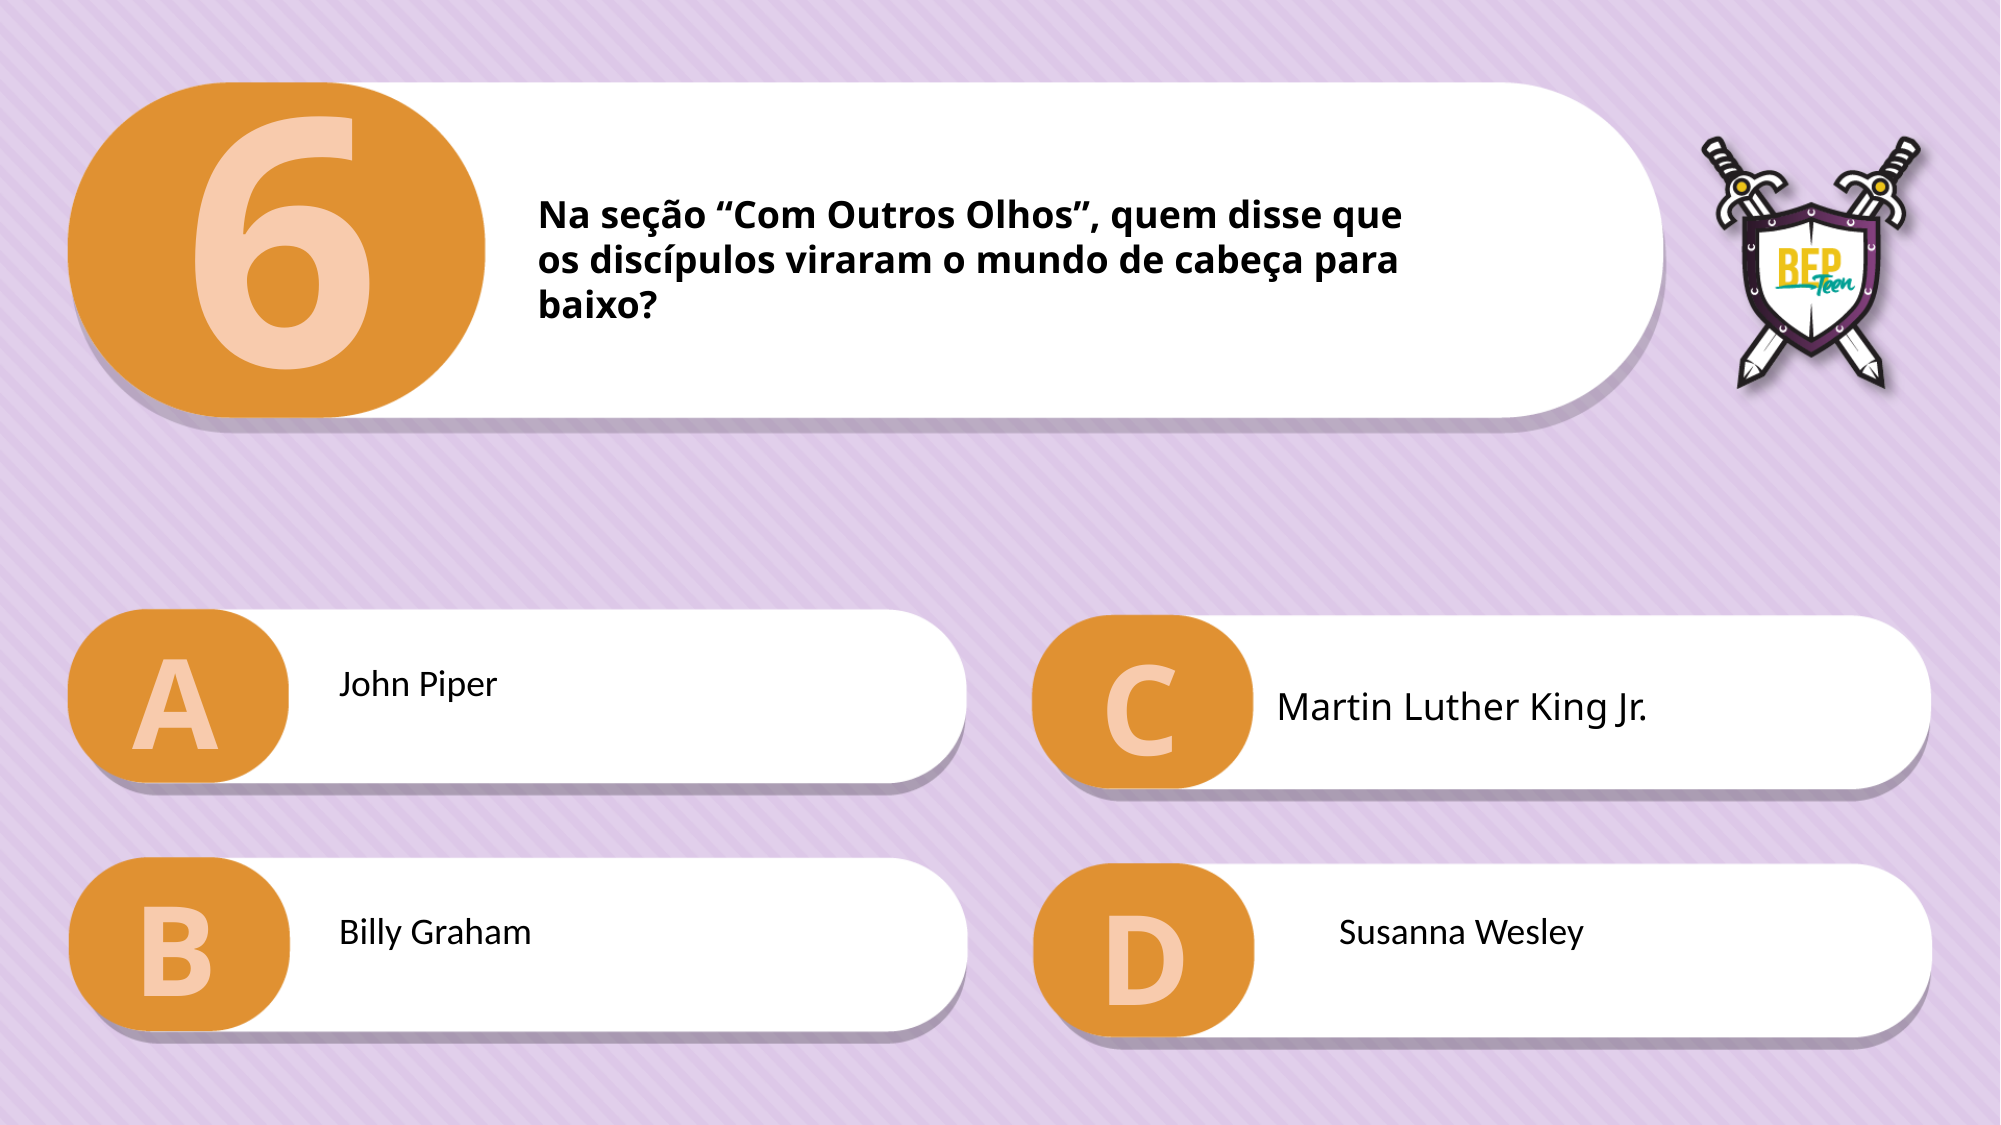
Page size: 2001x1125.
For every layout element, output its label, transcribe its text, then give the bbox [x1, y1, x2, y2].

text_box A [106, 616, 245, 782]
text_box D [1075, 872, 1214, 1038]
text_box Martin Luther King Jr. [1261, 675, 1663, 736]
text_box C [1071, 622, 1210, 788]
text_box Na seção “Com Outros Olhos”, quem disse que os discípulos viraram o mundo de cabeça para baixo? [522, 183, 1523, 334]
text_box Billy Graham [324, 899, 942, 960]
picture [0, 0, 2001, 1125]
text_box 6 [168, 13, 308, 443]
text_box Susanna Wesley [1324, 899, 1929, 960]
text_box John Piper [324, 652, 929, 712]
text_box B [106, 864, 245, 1029]
